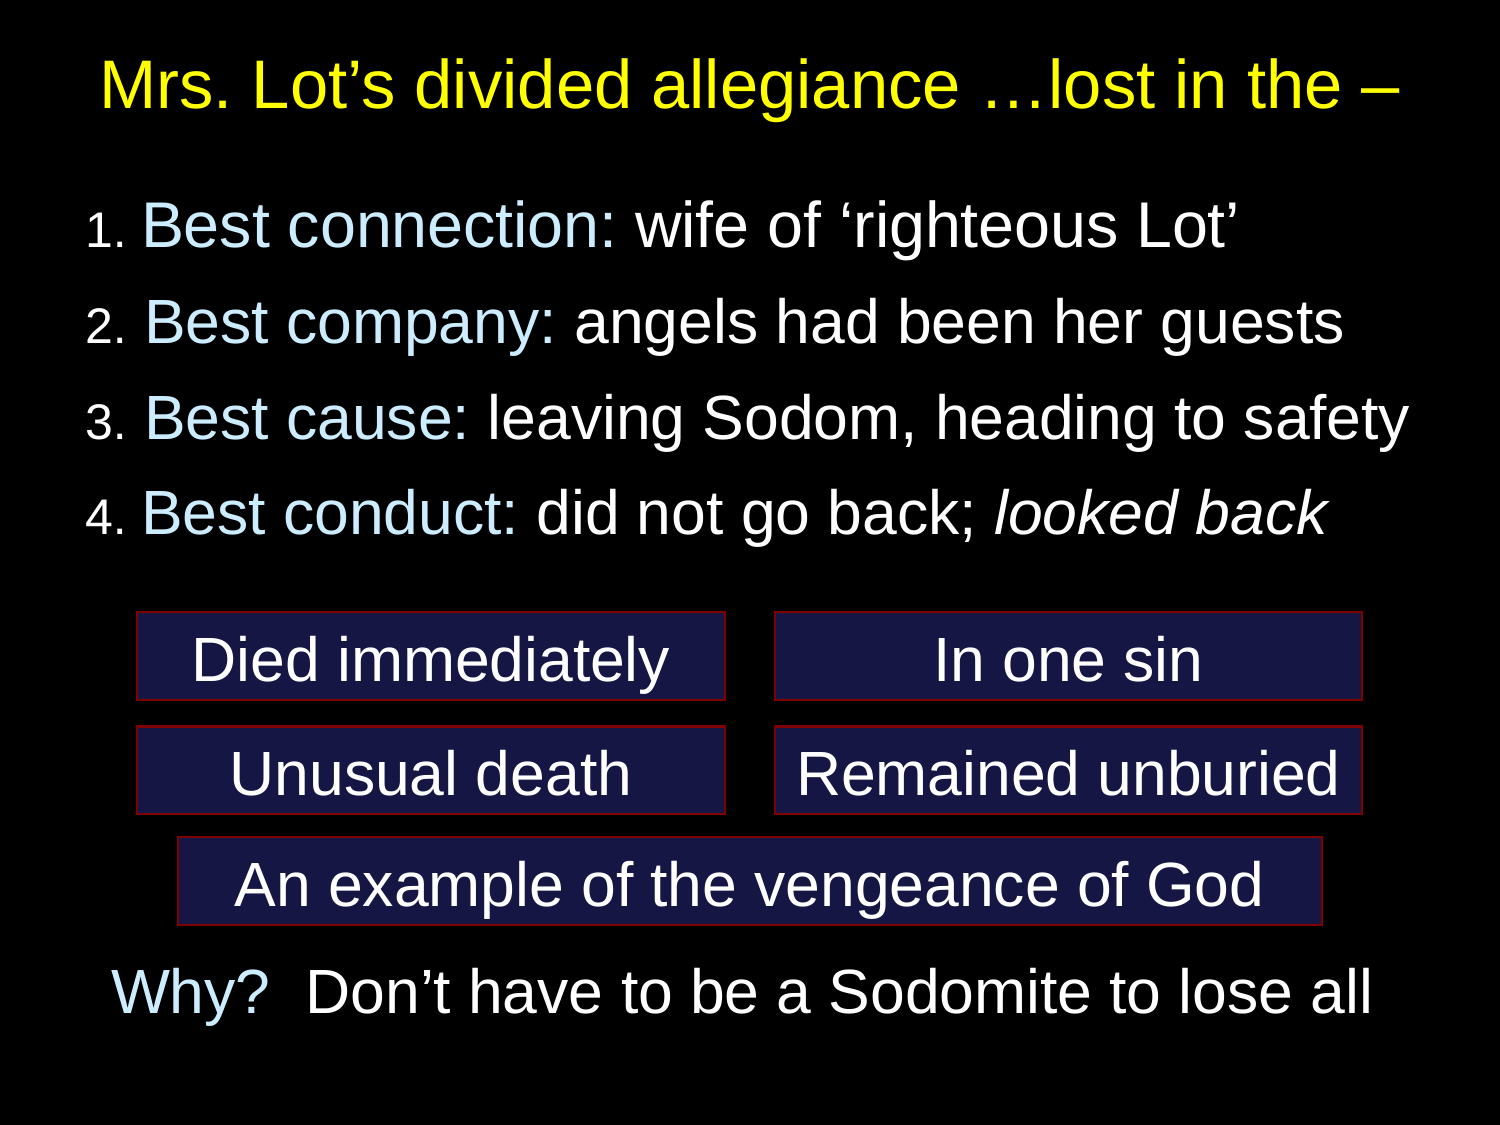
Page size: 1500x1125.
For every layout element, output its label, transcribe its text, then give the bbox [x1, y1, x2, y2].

text_box Unusual death [136, 725, 726, 815]
text_box In one sin [774, 611, 1363, 701]
list 1. Best connection: wife of ‘righteous Lot’ 2. Best company: angels had been her guests 3. Best cause: leaving Sodom, heading to safety 4. Best conduct: did not go back; looked back Why? Don’t have to be a Sodomite to lose all [70, 174, 1433, 1075]
title Mrs. Lot’s divided allegiance …lost in the – [75, 12, 1425, 150]
text_box An example of the vengeance of God [177, 836, 1323, 926]
text_box Remained unburied [774, 725, 1363, 815]
text_box Died immediately [136, 611, 726, 701]
